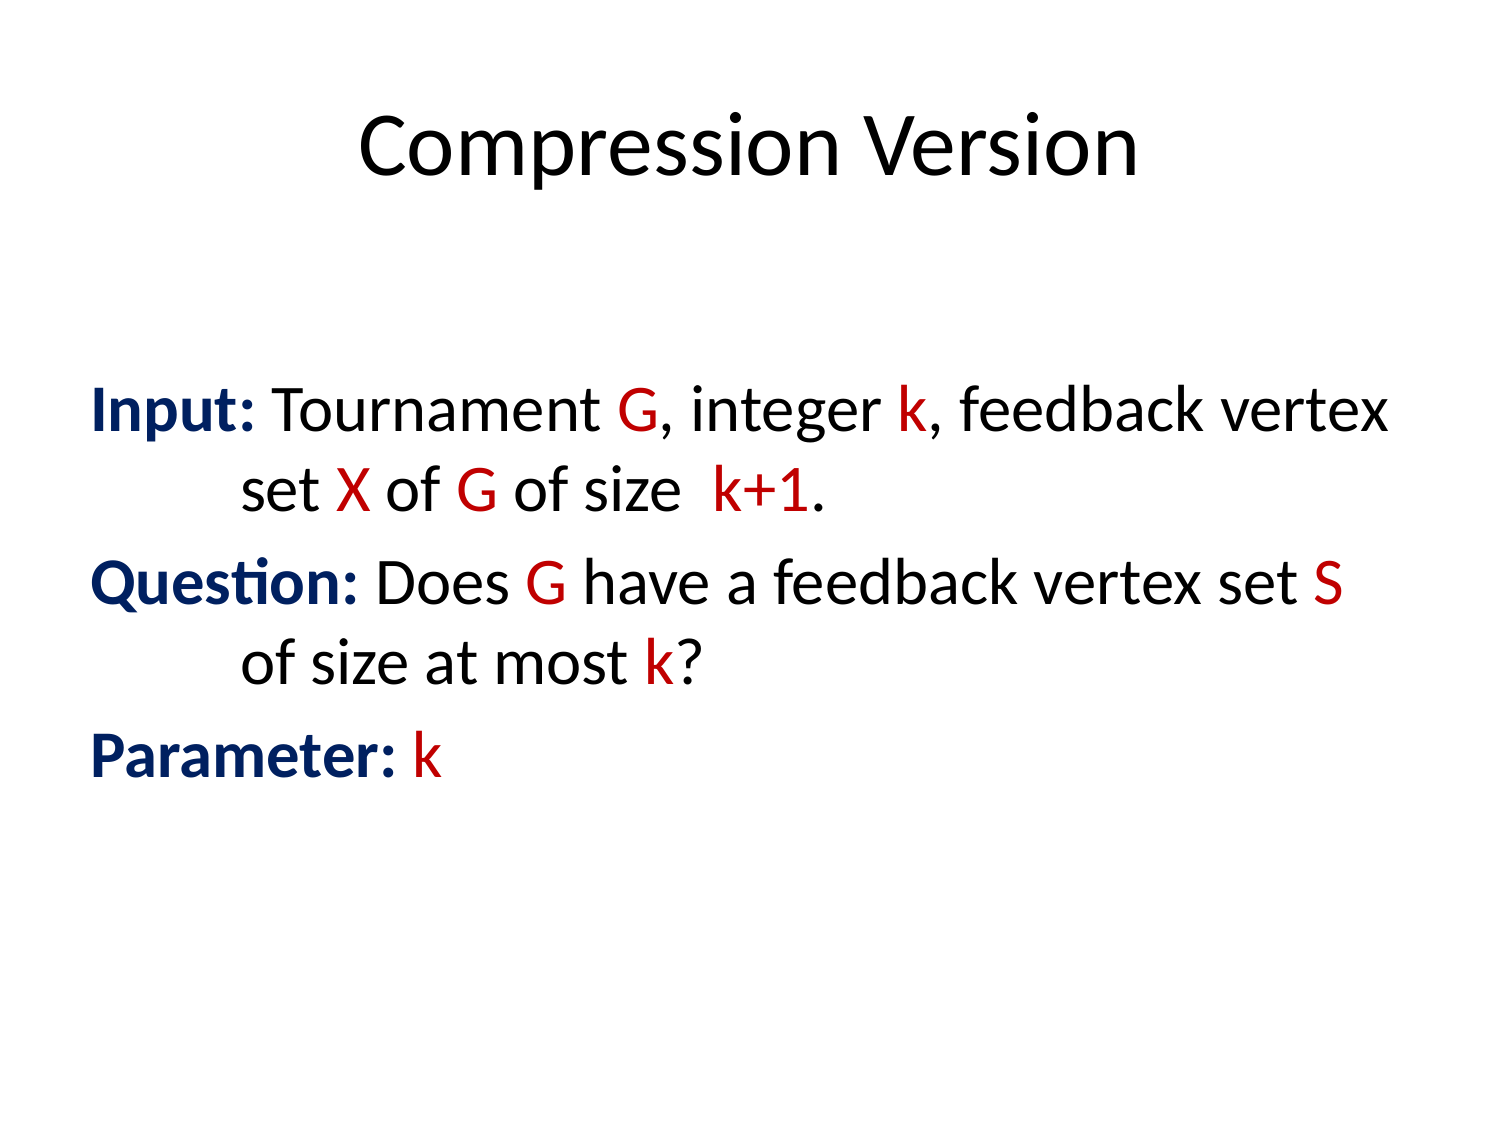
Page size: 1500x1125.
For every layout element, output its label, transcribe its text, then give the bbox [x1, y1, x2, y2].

title Compression Version [75, 45, 1425, 233]
